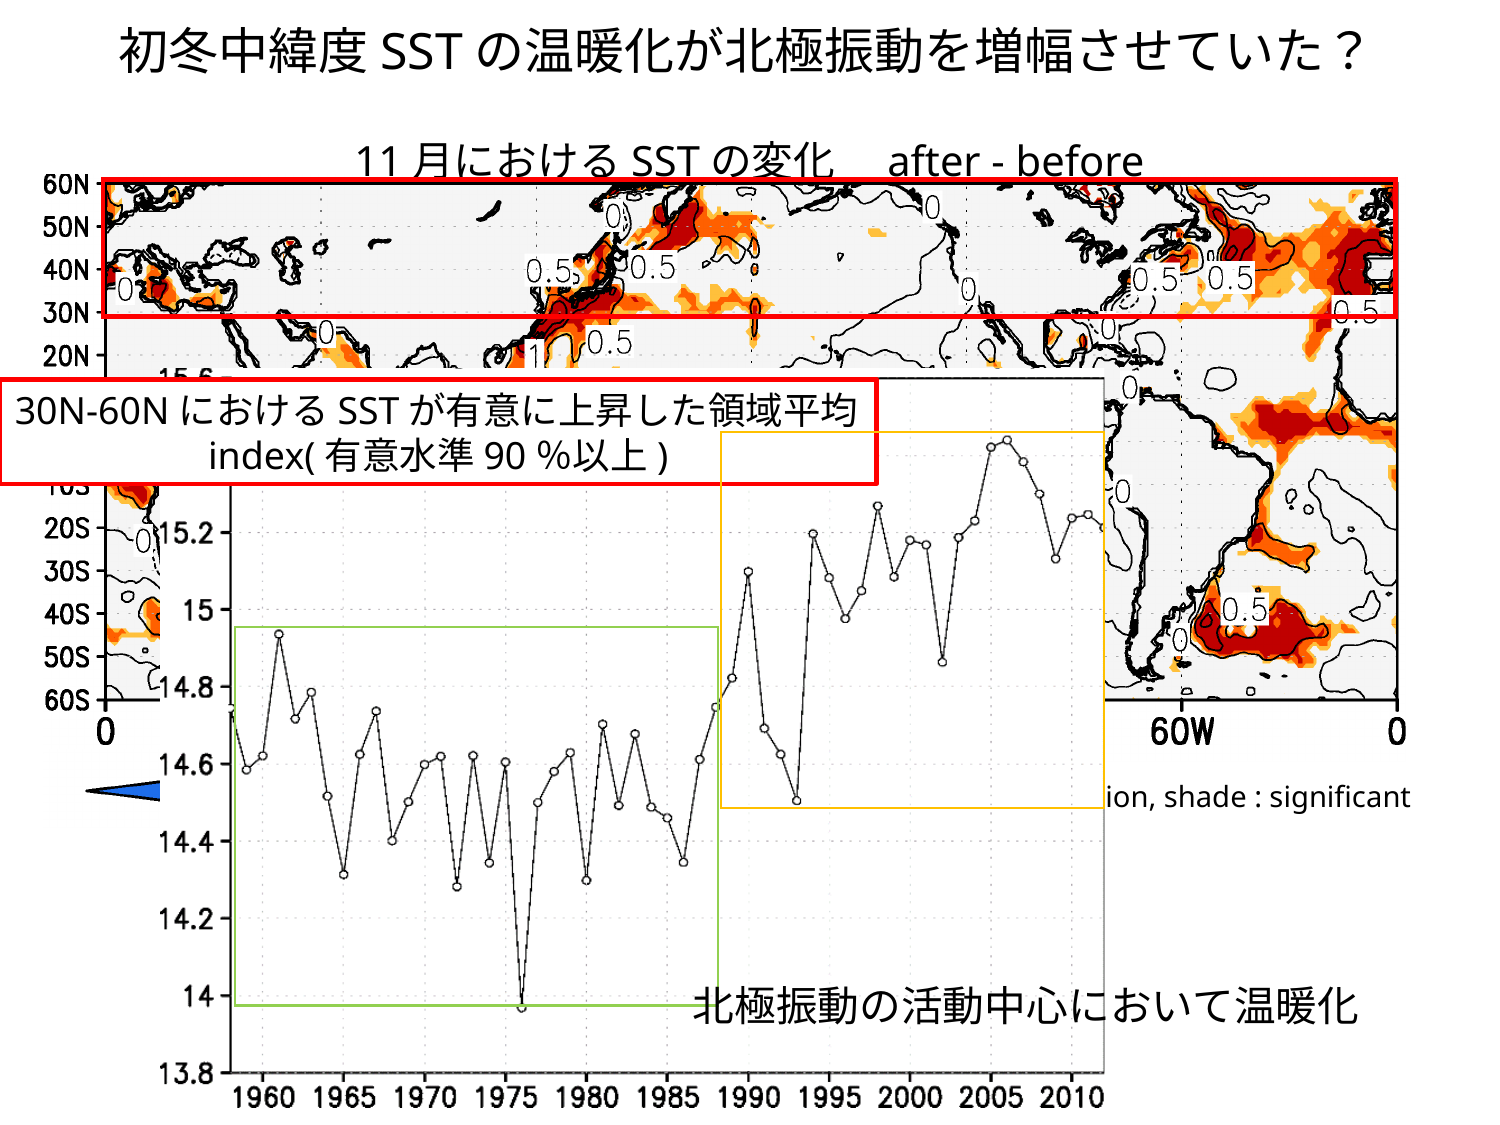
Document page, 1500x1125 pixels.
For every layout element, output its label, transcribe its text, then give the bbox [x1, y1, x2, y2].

text_box 初冬中緯度SSTの温暖化が北極振動を増幅させていた？ [103, 12, 1390, 88]
picture [43, 174, 1413, 762]
text_box 北極振動の活動中心において温暖化 [1105, 972, 1375, 1038]
text_box 11月におけるSSTの変化 after - before [339, 127, 1160, 174]
text_box contour : regression, shade : significant [1105, 770, 1427, 821]
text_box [0, 368, 1105, 1109]
